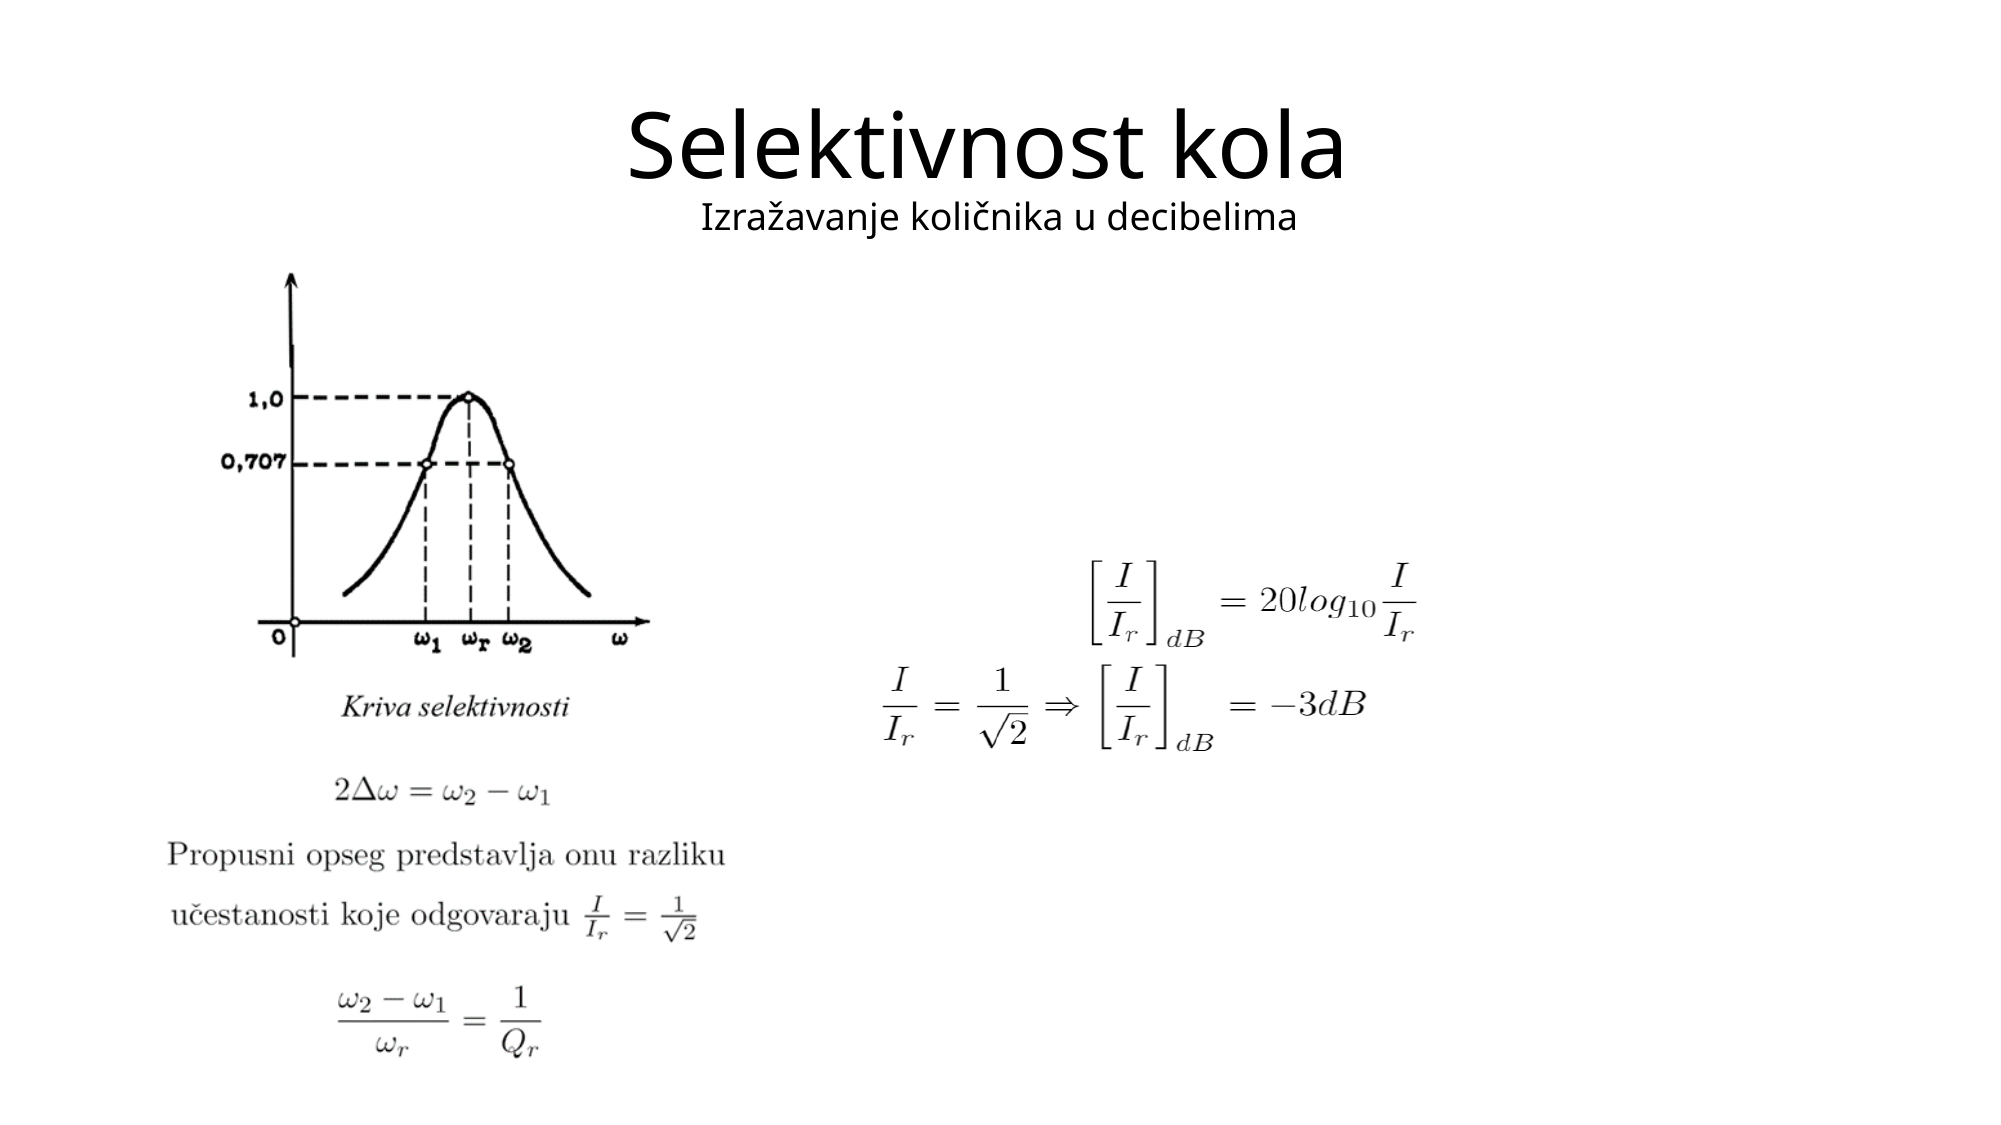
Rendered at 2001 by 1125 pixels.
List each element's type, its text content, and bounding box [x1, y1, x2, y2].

picture [845, 490, 1453, 809]
title Selektivnost kola Izražavanje količnika u decibelima [137, 59, 1863, 278]
picture [167, 237, 739, 1104]
